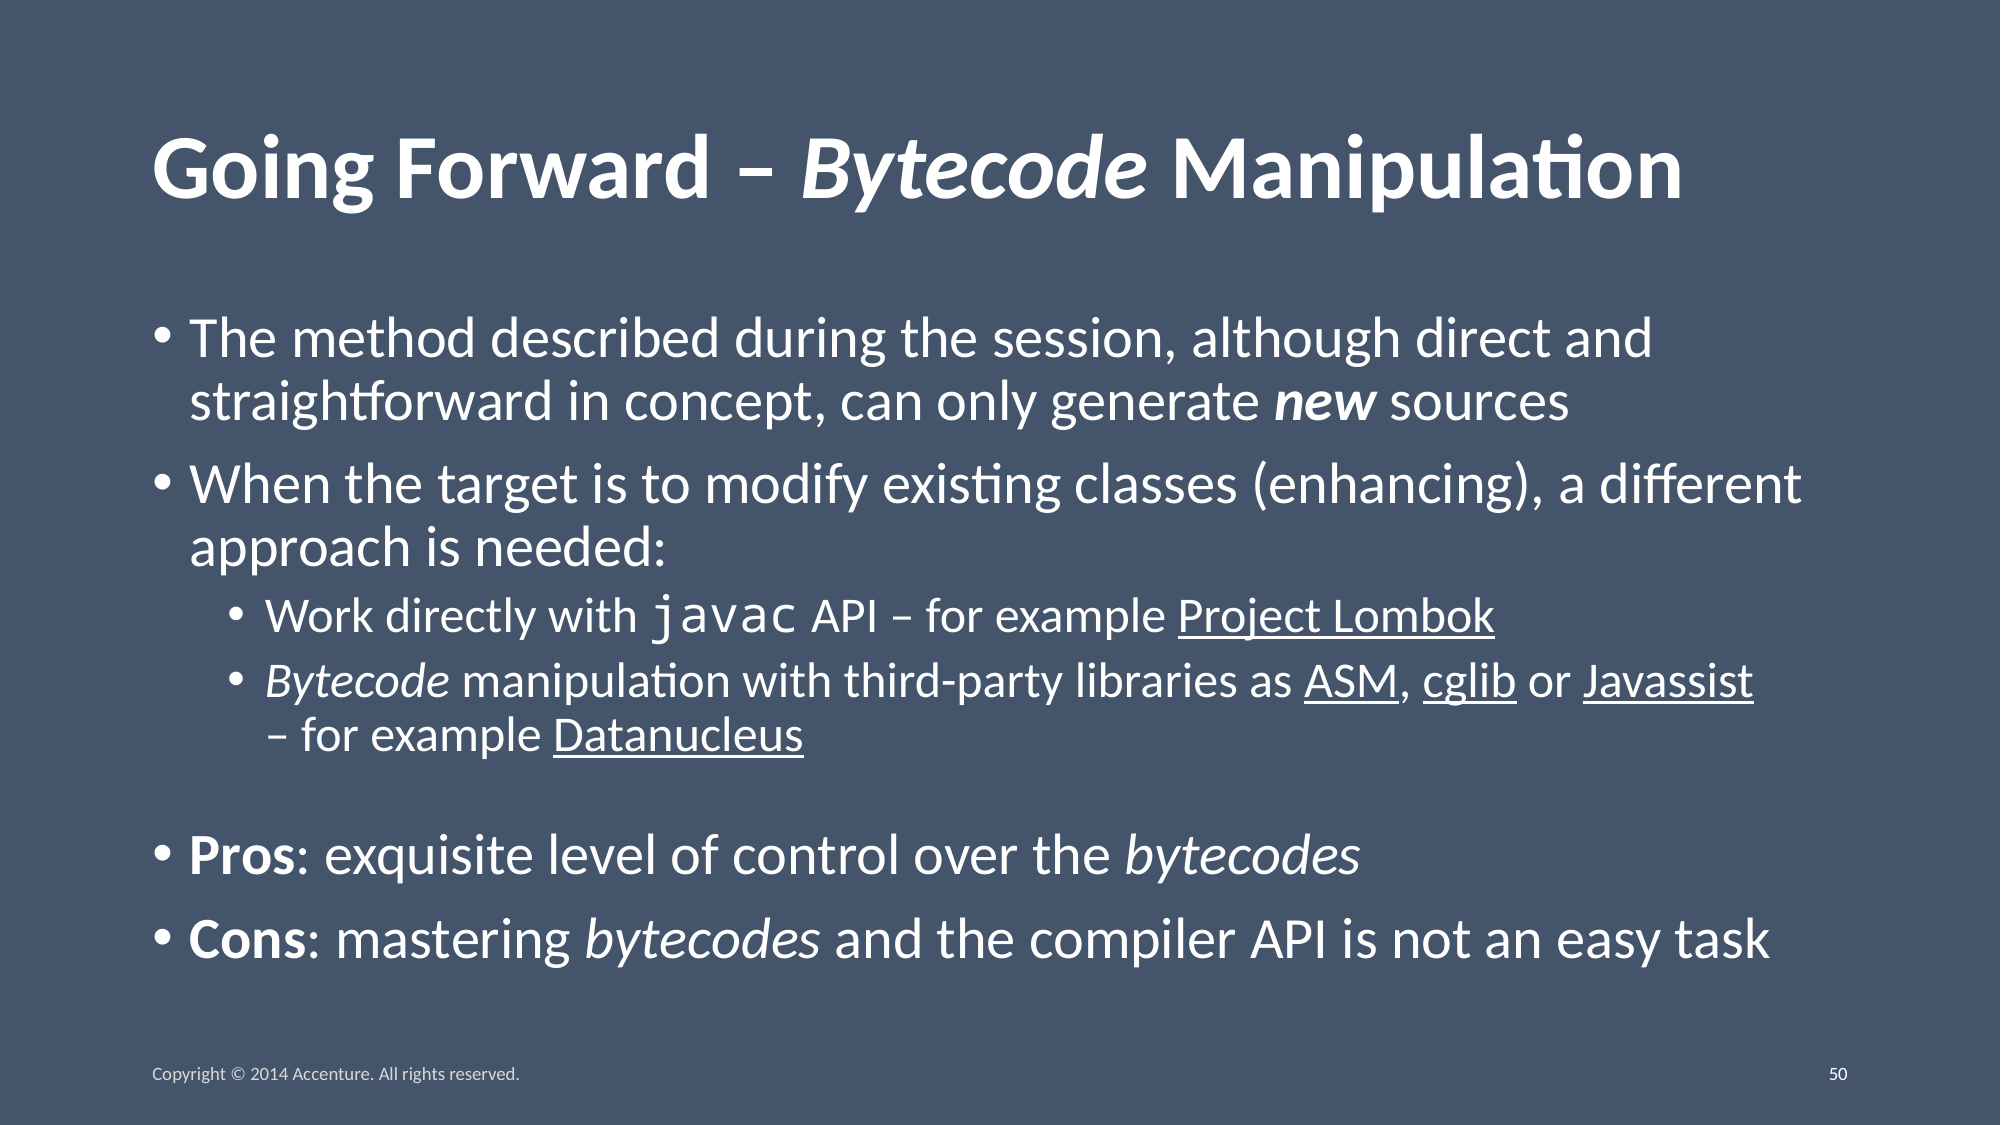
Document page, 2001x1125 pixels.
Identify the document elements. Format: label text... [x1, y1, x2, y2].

title Going Forward – Bytecode Manipulation [137, 59, 1863, 278]
list The method described during the session, although direct and straightforward in concept, can only generate new sources When the target is to modify existing classes (enhancing), a different approach is needed: Work directly with javac API – for example Project Lombok Bytecode manipulation with third-party libraries as ASM, cglib or Javassist – for example Datanucleus Pros: exquisite level of control over the bytecodes Cons: mastering bytecodes and the compiler API is not an easy task [137, 299, 1863, 1014]
footer Copyright © 2014 Accenture. All rights reserved. [137, 1042, 813, 1103]
slide_number 49 [1412, 1042, 1863, 1103]
